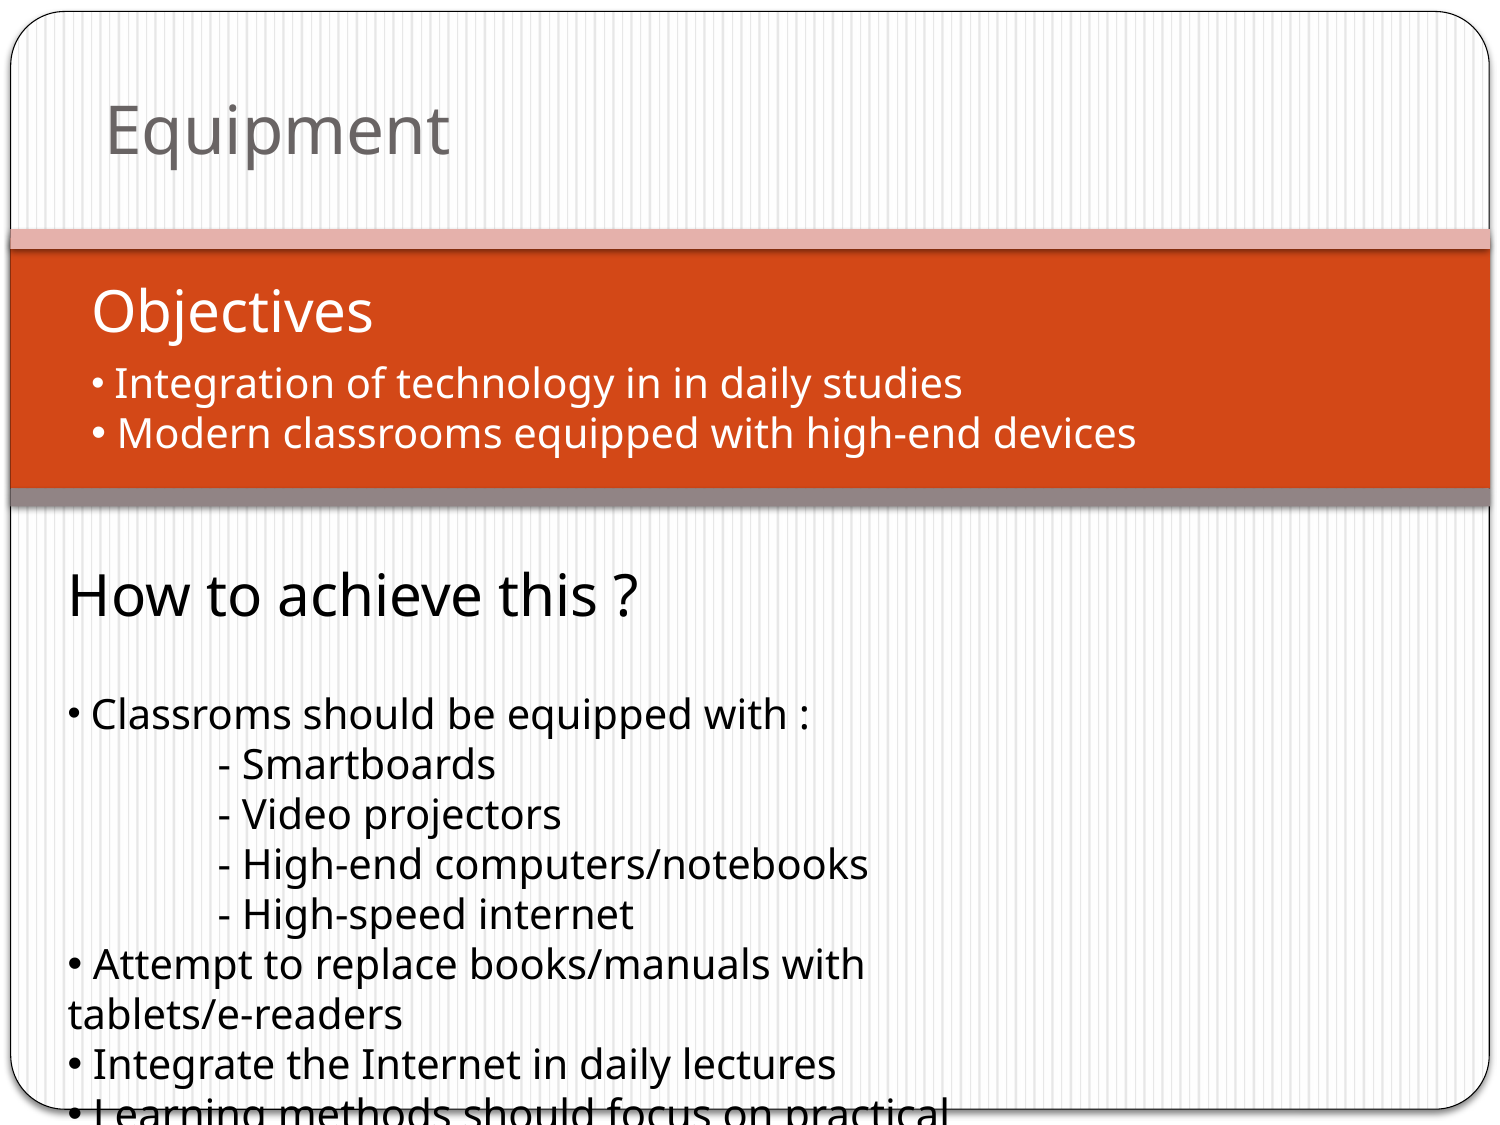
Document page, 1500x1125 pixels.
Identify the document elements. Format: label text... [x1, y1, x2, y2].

text_box Objectives [76, 267, 455, 352]
text_box Classroms should be equipped with : - Smartboards - Video projectors - High-end computers/notebooks - High-speed internet Attempt to replace books/manuals with tablets/e-readers Integrate the Internet in daily lectures Learning methods should focus on practical interactions [53, 680, 1010, 1125]
title Equipment [53, 54, 502, 209]
text_box How to achieve this ? [53, 550, 774, 636]
text_box Integration of technology in in daily studies Modern classrooms equipped with high-end devices [76, 349, 1376, 515]
